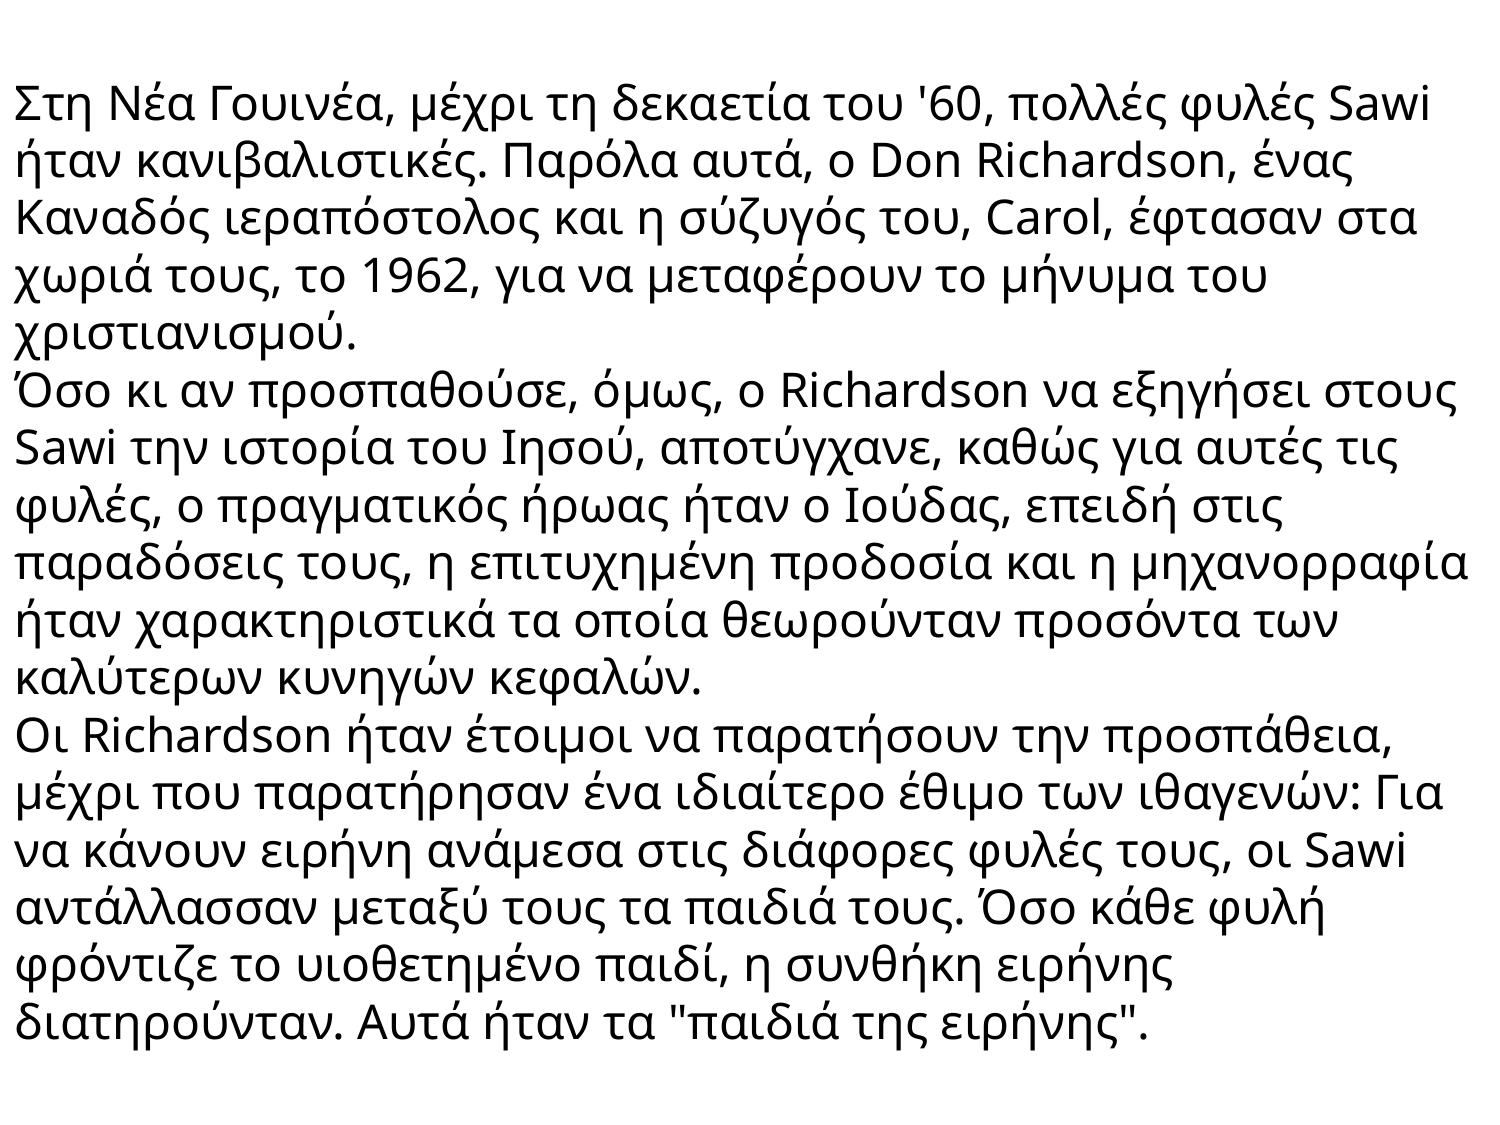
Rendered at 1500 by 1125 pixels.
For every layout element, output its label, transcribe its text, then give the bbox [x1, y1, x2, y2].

text_box Στη Νέα Γουινέα, μέχρι τη δεκαετία του '60, πολλές φυλές Sawi ήταν κανιβαλιστικές. Παρόλα αυτά, o Don Richardson, ένας Καναδός ιεραπόστολος και η σύζυγός του, Carol, έφτασαν στα χωριά τους, το 1962, για να μεταφέρουν το μήνυμα του χριστιανισμού. Όσο κι αν προσπαθούσε, όμως, ο Richardson να εξηγήσει στους Sawi την ιστορία του Ιησού, αποτύγχανε, καθώς για αυτές τις φυλές, ο πραγματικός ήρωας ήταν ο Ιούδας, επειδή στις παραδόσεις τους, η επιτυχημένη προδοσία και η μηχανορραφία ήταν χαρακτηριστικά τα οποία θεωρούνταν προσόντα των καλύτερων κυνηγών κεφαλών. Οι Richardson ήταν έτοιμοι να παρατήσουν την προσπάθεια, μέχρι που παρατήρησαν ένα ιδιαίτερο έθιμο των ιθαγενών: Για να κάνουν ειρήνη ανάμεσα στις διάφορες φυλές τους, οι Sawi αντάλλασσαν μεταξύ τους τα παιδιά τους. Όσο κάθε φυλή φρόντιζε το υιοθετημένο παιδί, η συνθήκη ειρήνης διατηρούνταν. Αυτά ήταν τα "παιδιά της ειρήνης". [0, 64, 1500, 1057]
